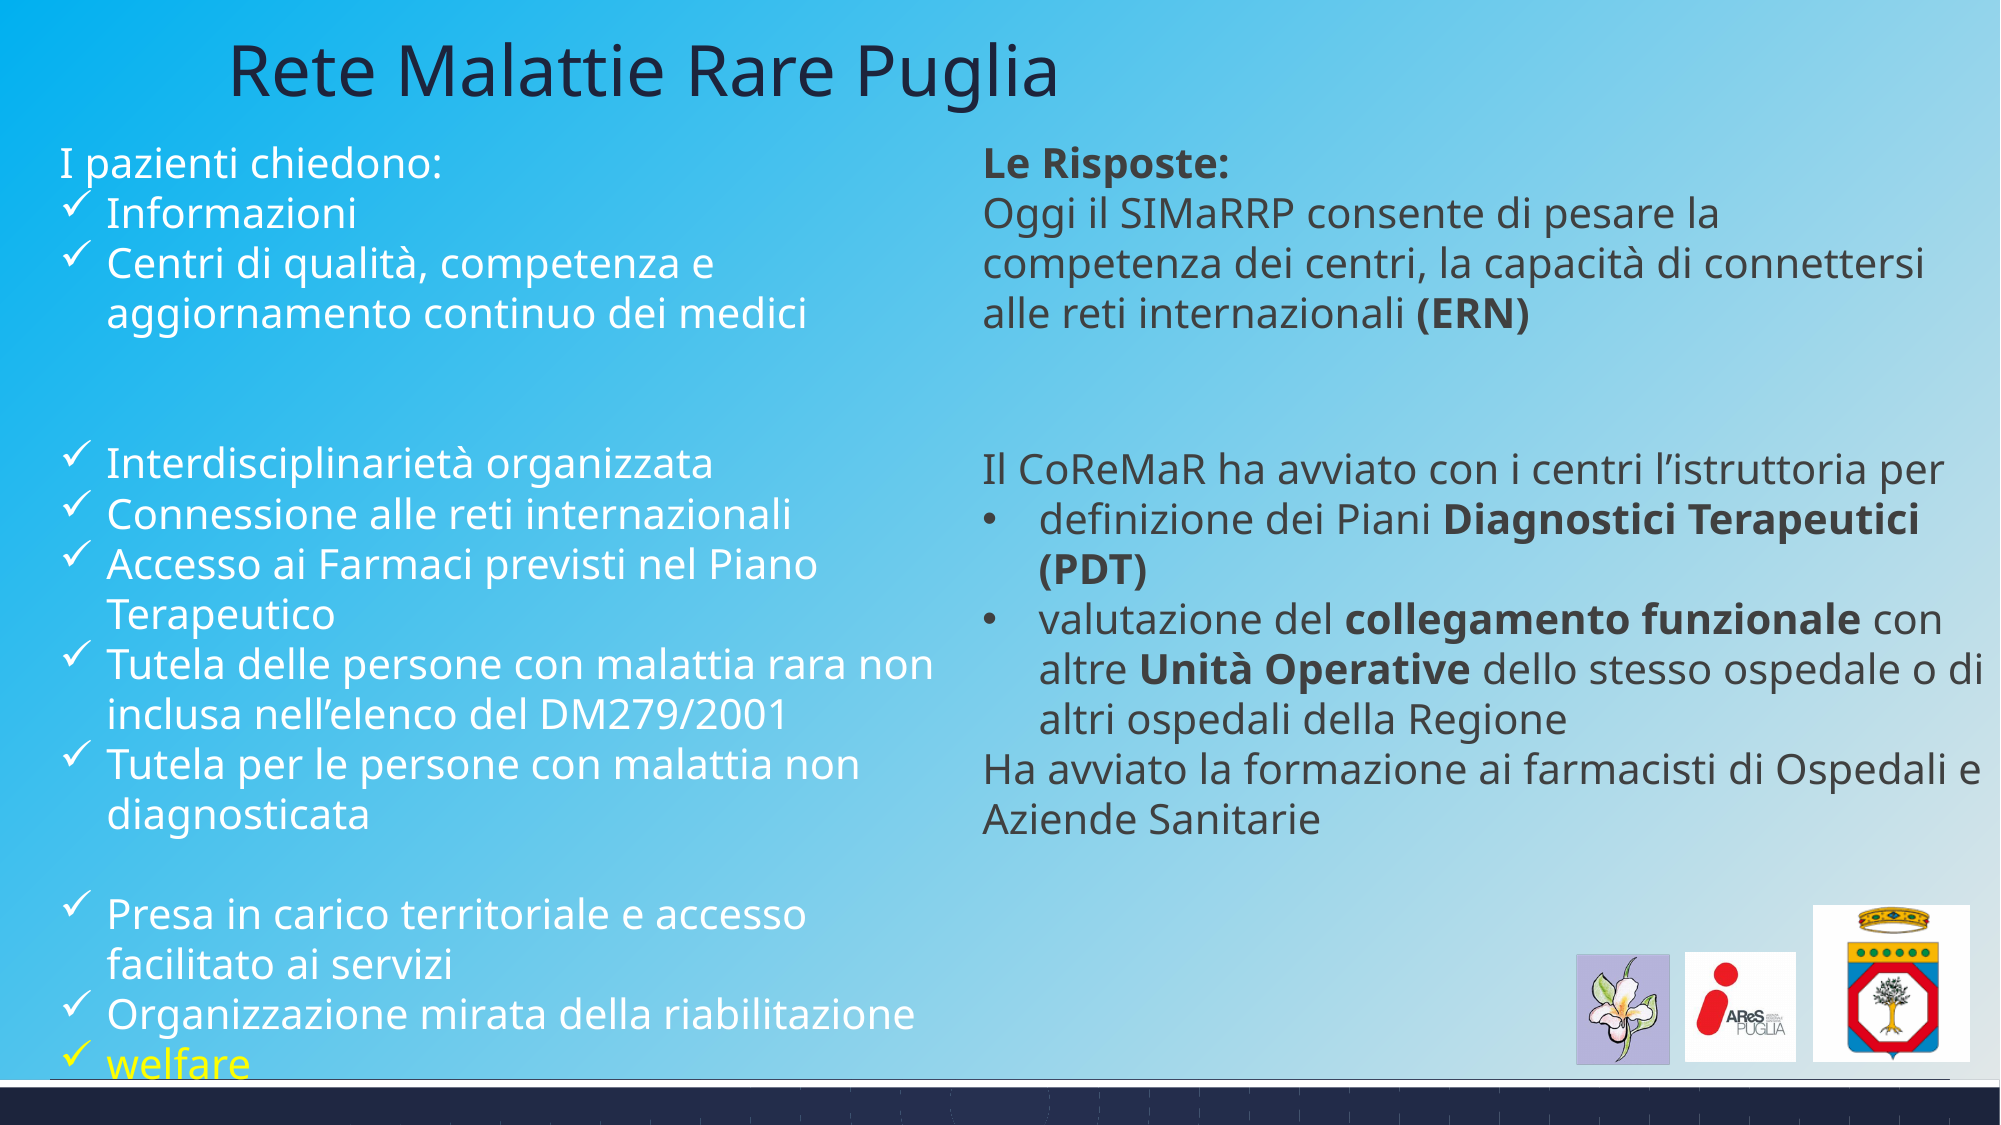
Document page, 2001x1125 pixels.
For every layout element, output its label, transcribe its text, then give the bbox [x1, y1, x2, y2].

text_box Il CoReMaR ha avviato con i centri l’istruttoria per definizione dei Piani Diagnostici Terapeutici (PDT) valutazione del collegamento funzionale con altre Unità Operative dello stesso ospedale o di altri ospedali della Regione Ha avviato la formazione ai farmacisti di Ospedali e Aziende Sanitarie [967, 435, 2000, 896]
text_box Le Risposte: Oggi il SIMaRRP consente di pesare la competenza dei centri, la capacità di connettersi alle reti internazionali (ERN) [967, 129, 1948, 395]
text_box I pazienti chiedono: Informazioni Centri di qualità, competenza e aggiornamento continuo dei medici Interdisciplinarietà organizzata Connessione alle reti internazionali Accesso ai Farmaci previsti nel Piano Terapeutico Tutela delle persone con malattia rara non inclusa nell’elenco del DM279/2001 Tutela per le persone con malattia non diagnosticata Presa in carico territoriale e accesso facilitato ai servizi Organizzazione mirata della riabilitazione welfare [44, 129, 1000, 1095]
picture [1813, 905, 1970, 1062]
picture [1575, 954, 1670, 1065]
title Rete Malattie Rare Puglia [212, 77, 1773, 129]
picture [1685, 952, 1796, 1062]
